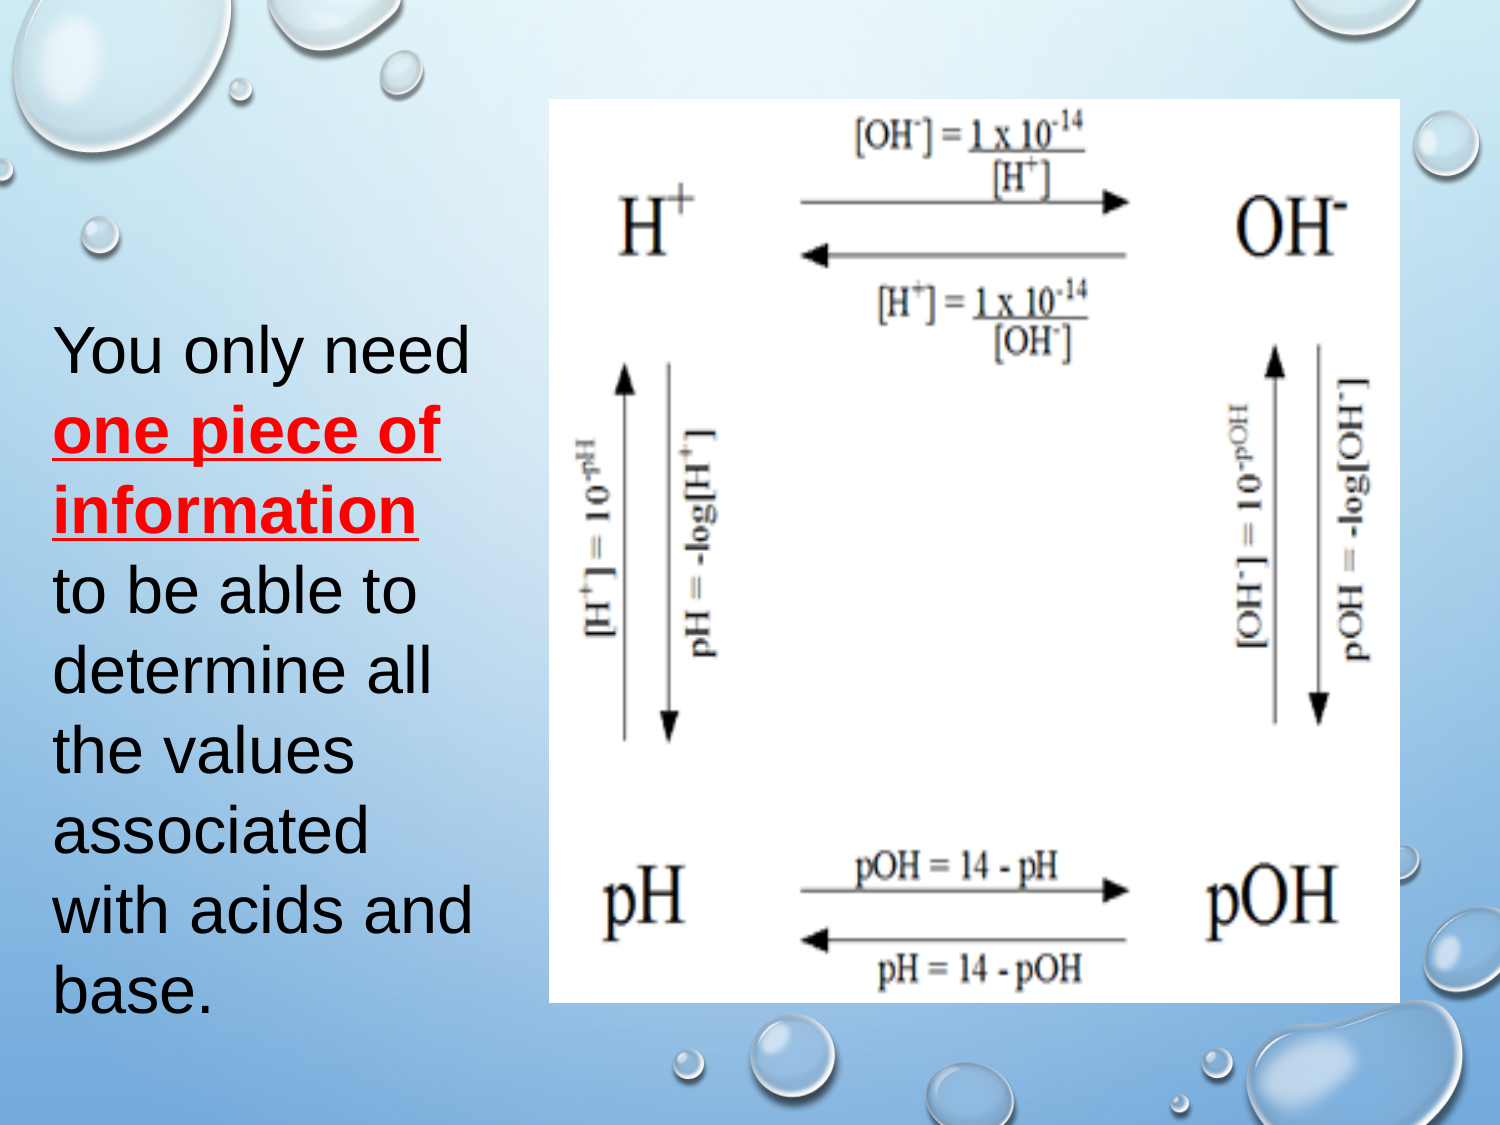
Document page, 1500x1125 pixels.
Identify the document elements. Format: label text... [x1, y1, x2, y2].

text_box You only need one piece of information to be able to determine all the values associated with acids and base. [37, 299, 500, 1035]
picture [0, 0, 1500, 1125]
